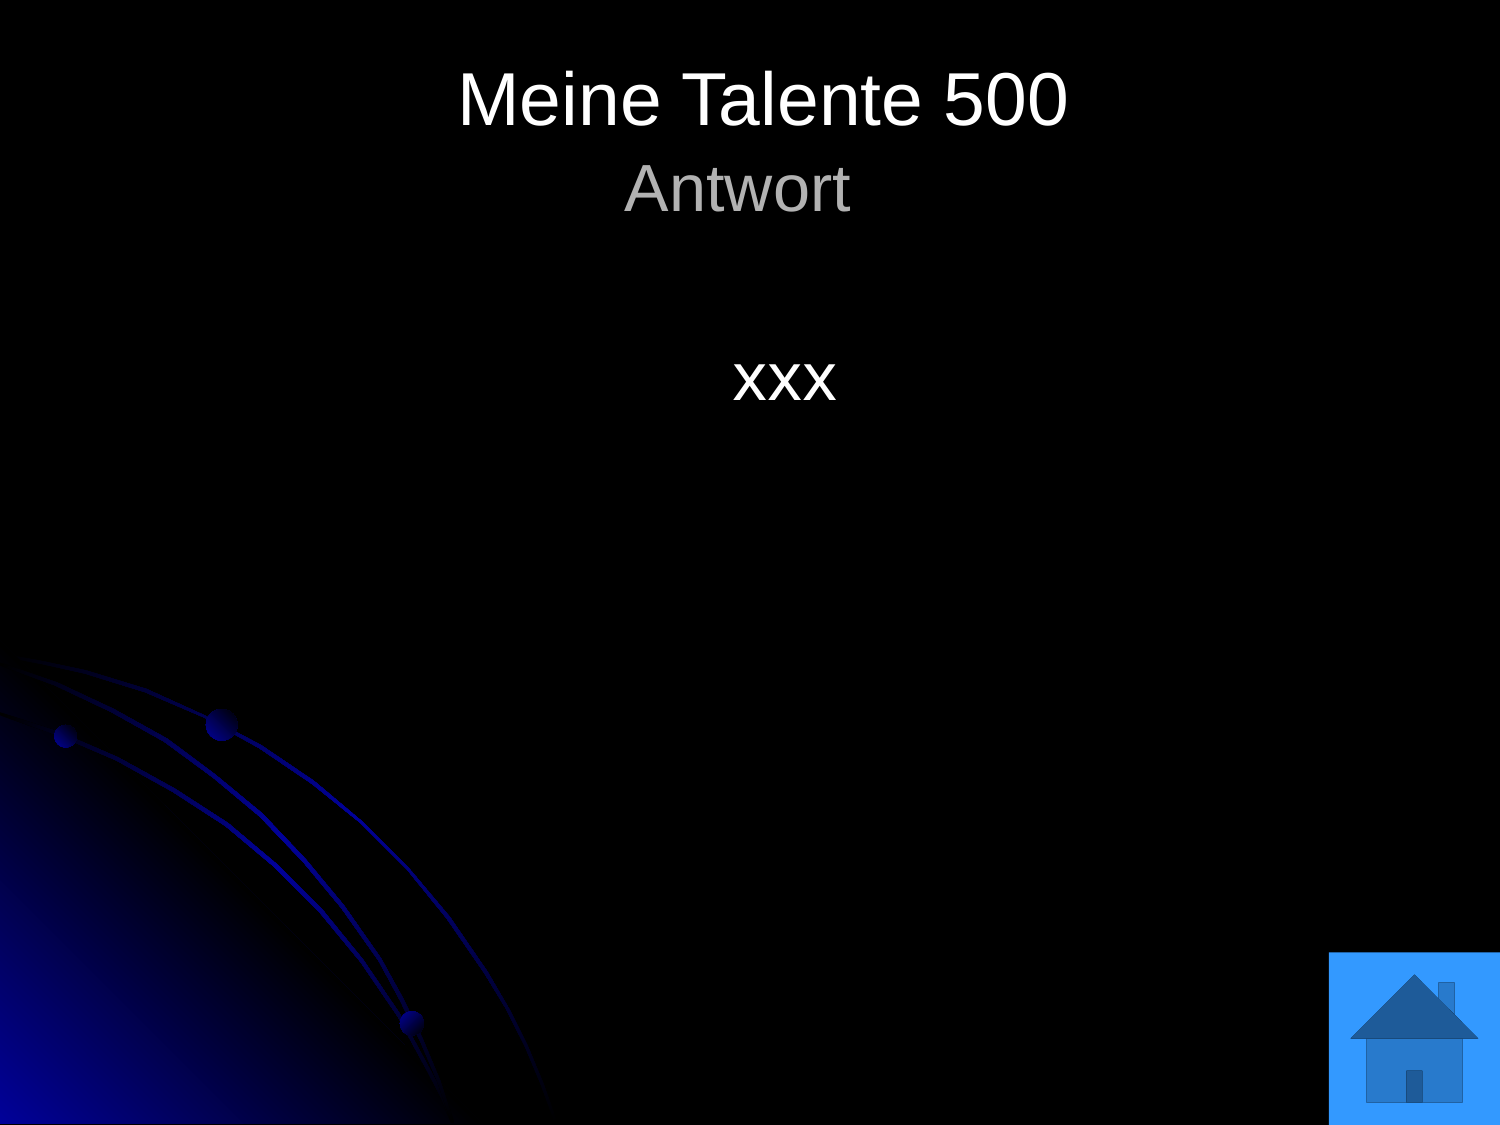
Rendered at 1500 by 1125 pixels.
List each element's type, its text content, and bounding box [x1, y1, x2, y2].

list Meine Talente 500 [88, 42, 1439, 185]
text_box [1328, 952, 1500, 1125]
title Antwort [395, 185, 1081, 220]
text_box xxx [206, 326, 1365, 421]
